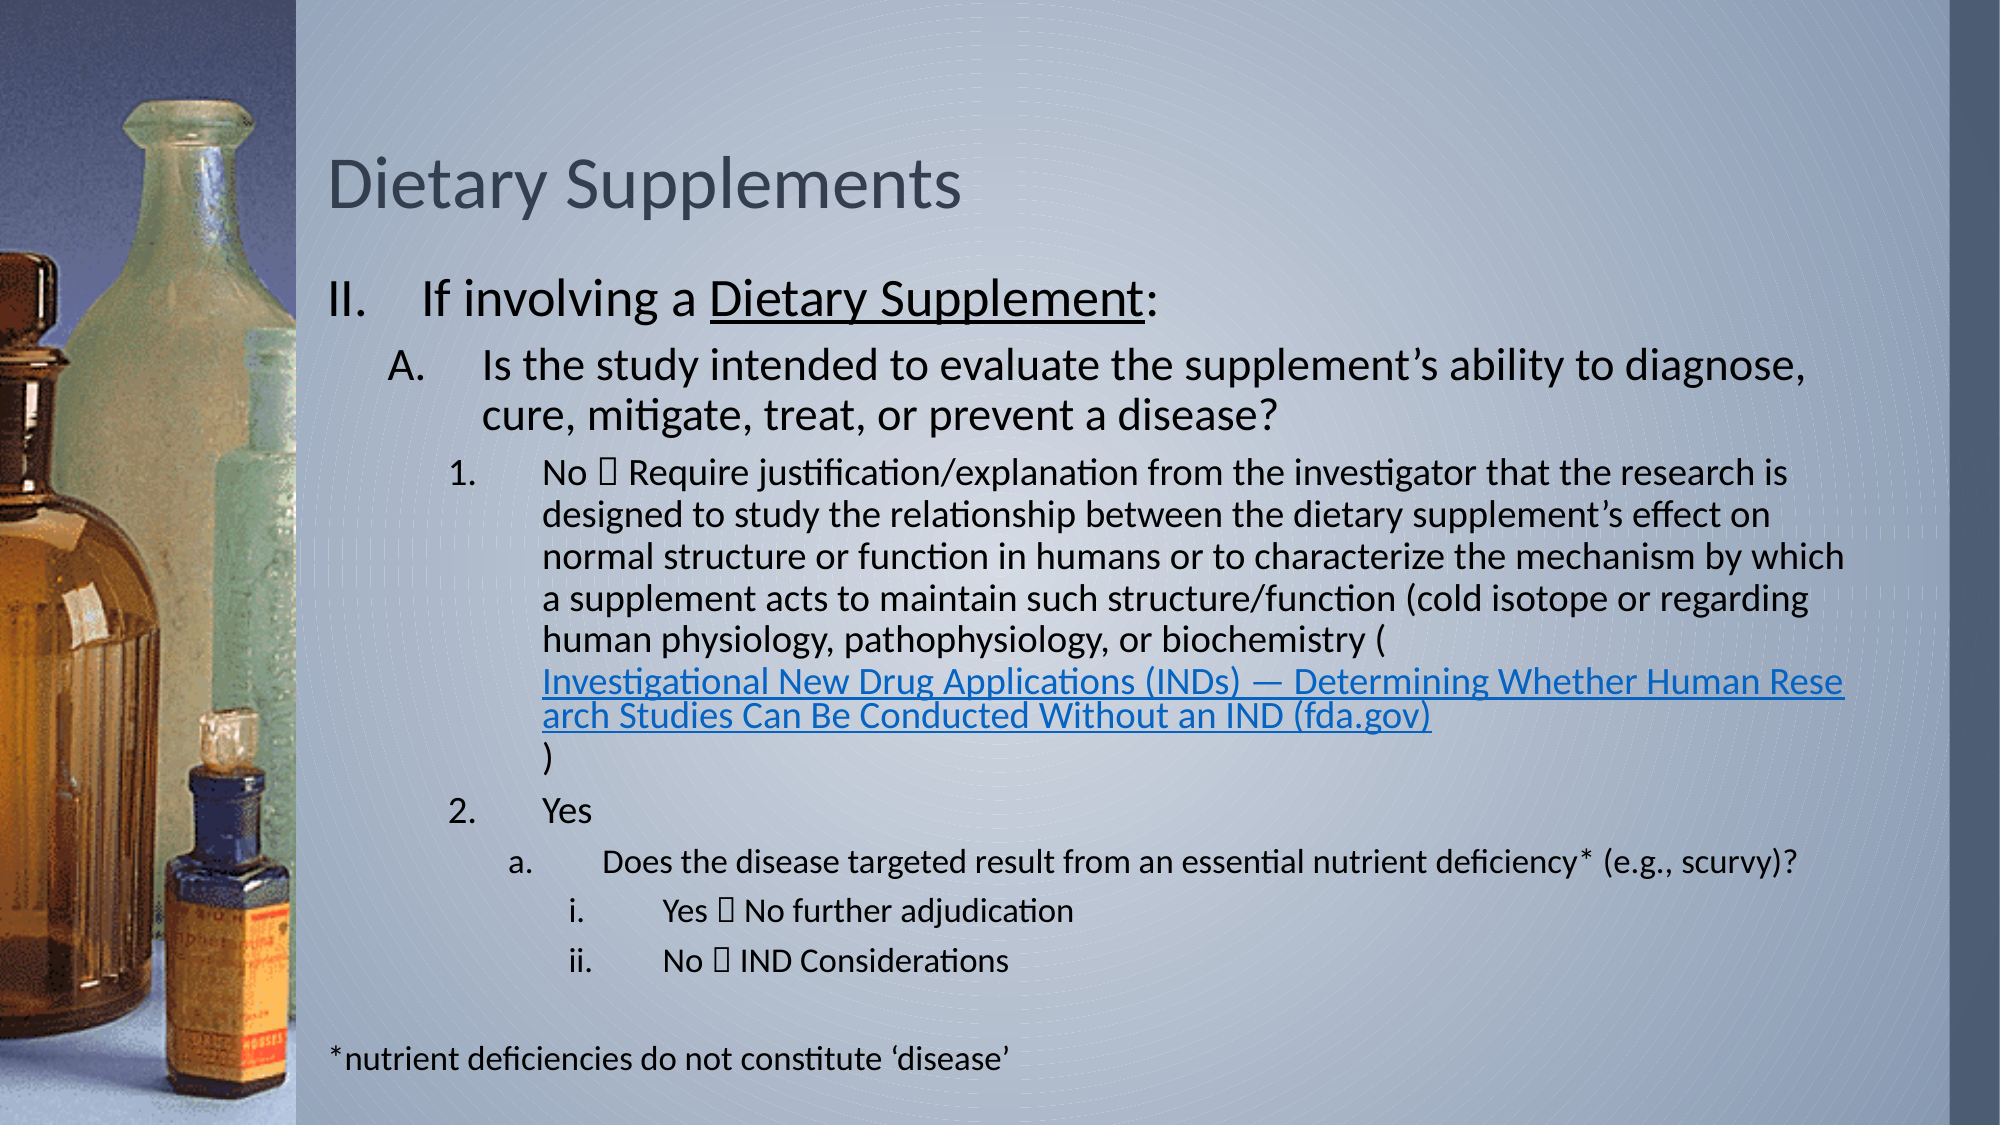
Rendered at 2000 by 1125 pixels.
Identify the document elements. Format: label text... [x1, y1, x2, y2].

title Dietary Supplements [312, 29, 1867, 233]
picture [0, 0, 296, 1125]
list If involving a Dietary Supplement: Is the study intended to evaluate the supplement’s ability to diagnose, cure, mitigate, treat, or prevent a disease? No  Require justification/explanation from the investigator that the research is designed to study the relationship between the dietary supplement’s effect on normal structure or function in humans or to characterize the mechanism by which a supplement acts to maintain such structure/function (cold isotope or regarding human physiology, pathophysiology, or biochemistry (Investigational New Drug Applications (INDs) — Determining Whether Human Research Studies Can Be Conducted Without an IND (fda.gov)) Yes Does the disease targeted result from an essential nutrient deficiency* (e.g., scurvy)? Yes  No further adjudication No  IND Considerations *nutrient deficiencies do not constitute ‘disease’ [312, 262, 1867, 1063]
